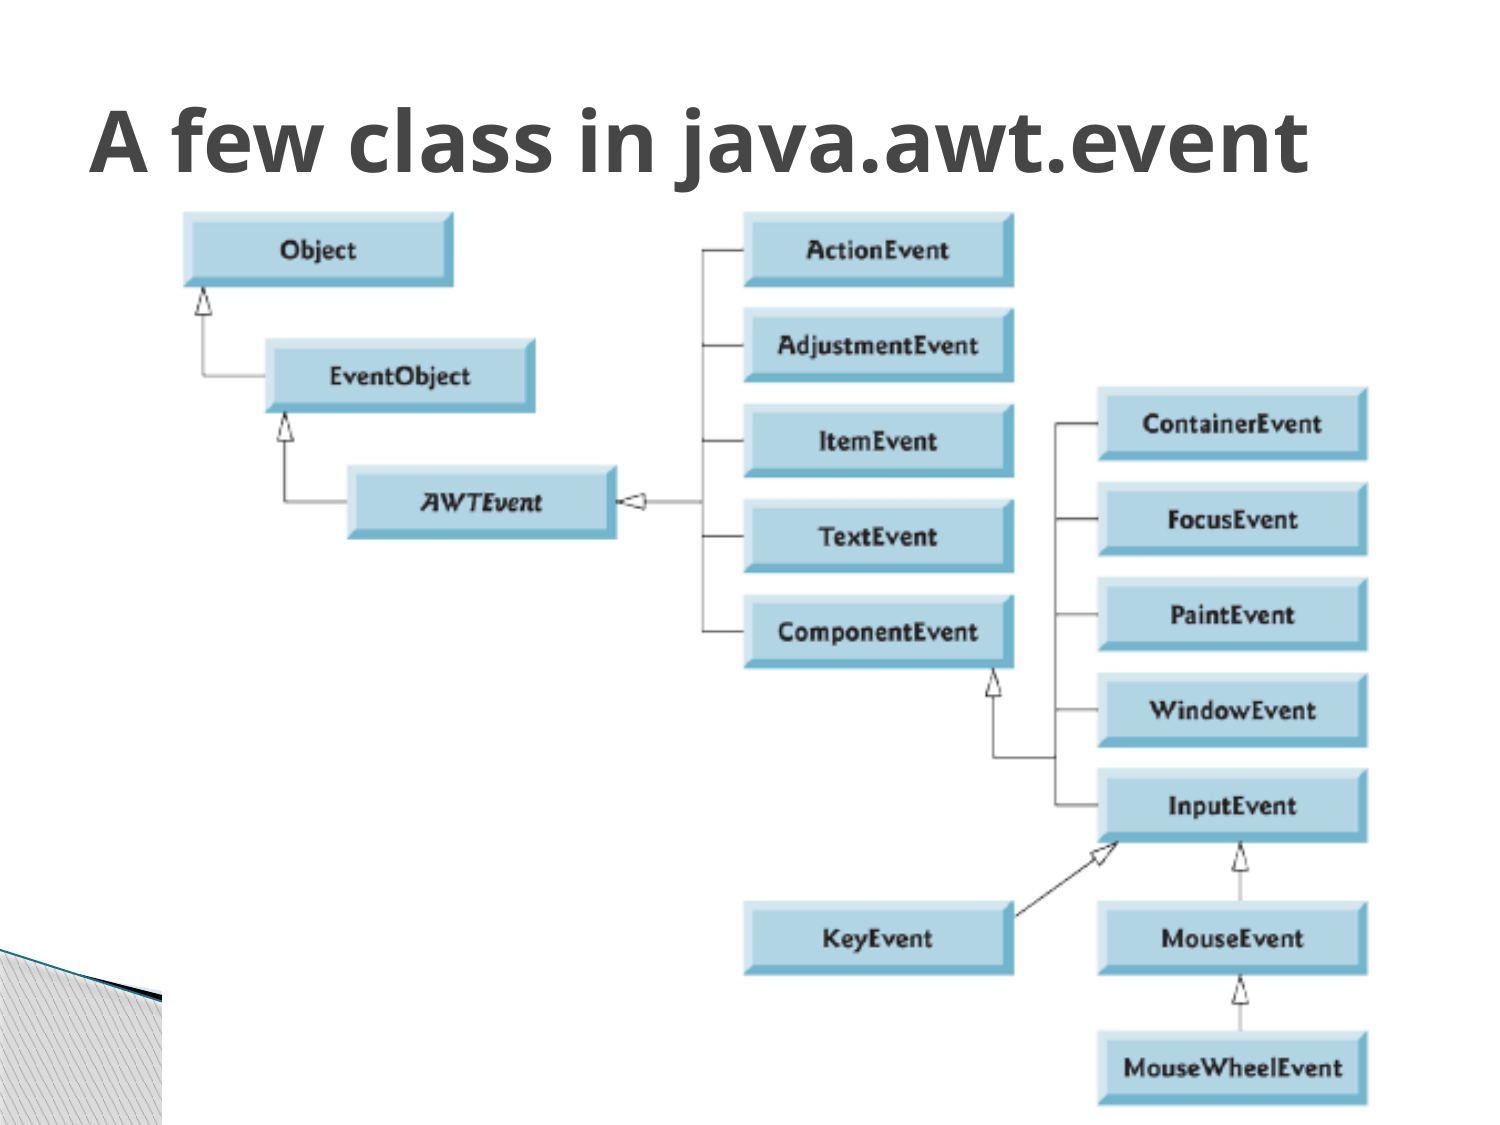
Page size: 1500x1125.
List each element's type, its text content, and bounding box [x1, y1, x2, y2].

picture [162, 199, 1387, 1125]
title A few class in java.awt.event [75, 45, 1425, 233]
